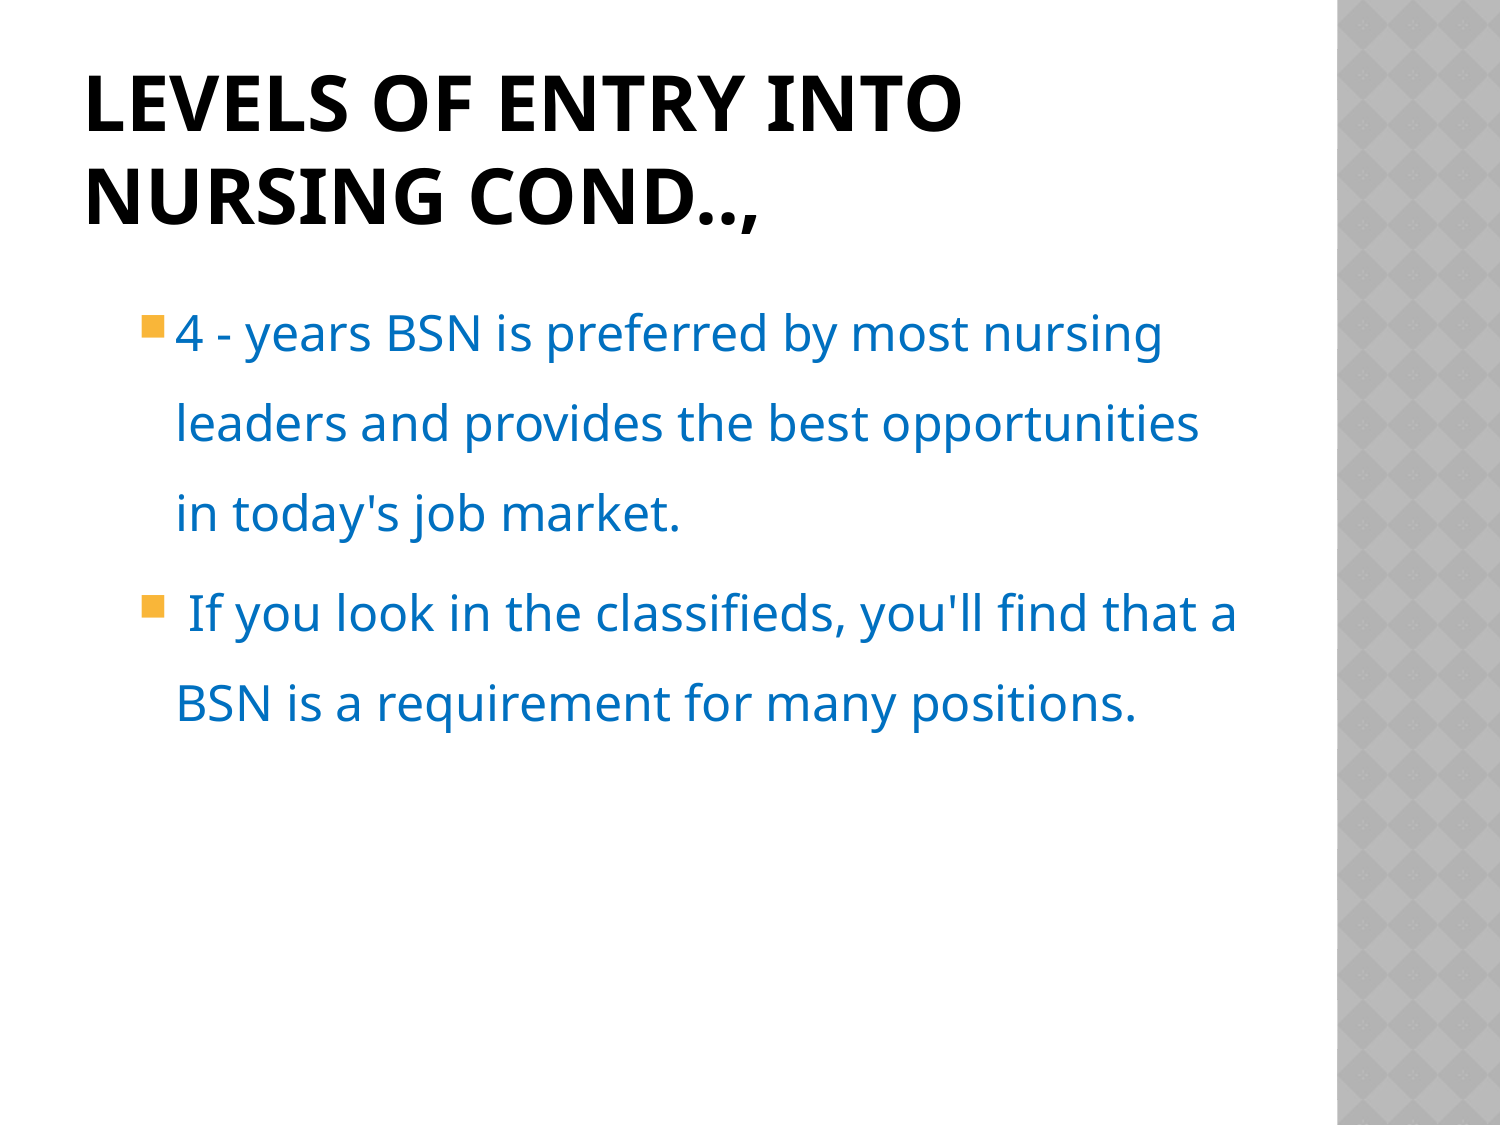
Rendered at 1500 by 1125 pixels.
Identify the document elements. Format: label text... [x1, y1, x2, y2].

list 4 - years BSN is preferred by most nursing leaders and provides the best opportunities in today's job market. If you look in the classifieds, you'll find that a BSN is a requirement for many positions. [75, 264, 1263, 1059]
title Levels of Entry into Nursing cond.., [75, 52, 1263, 240]
